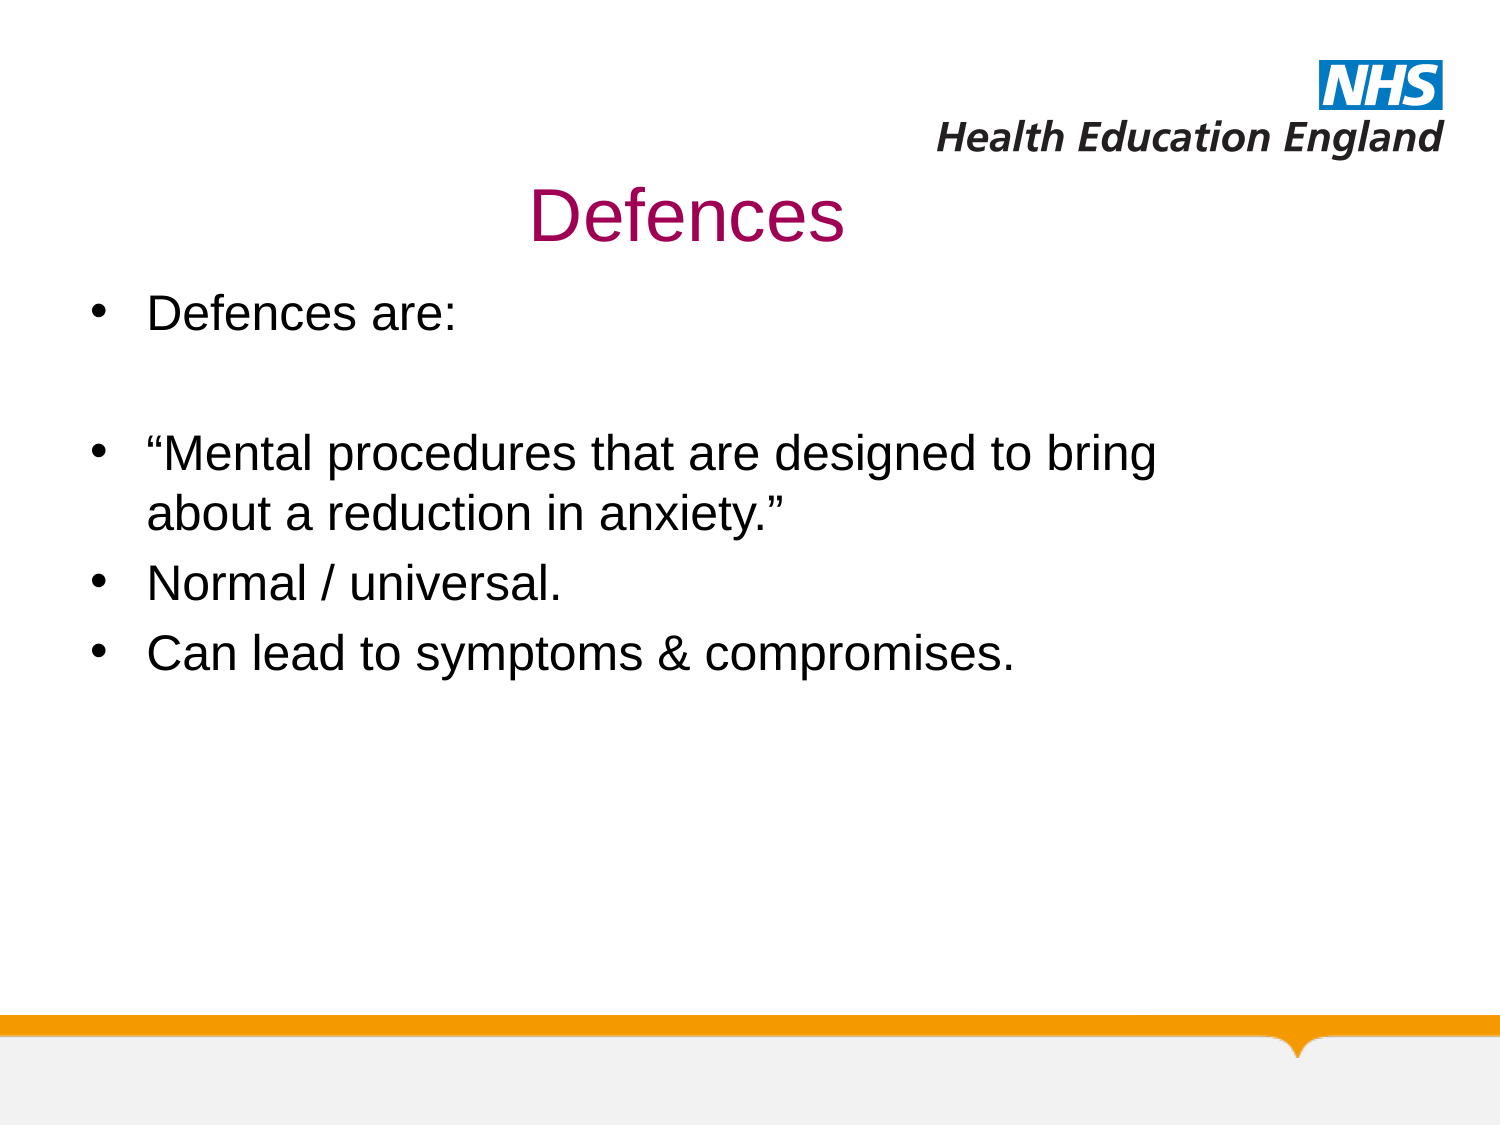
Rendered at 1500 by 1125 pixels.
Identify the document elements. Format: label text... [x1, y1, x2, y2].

picture [936, 59, 1445, 161]
title Defences [75, 158, 1300, 272]
list Defences are: “Mental procedures that are designed to bring about a reduction in anxiety.” Normal / universal. Can lead to symptoms & compromises. [75, 272, 1300, 747]
